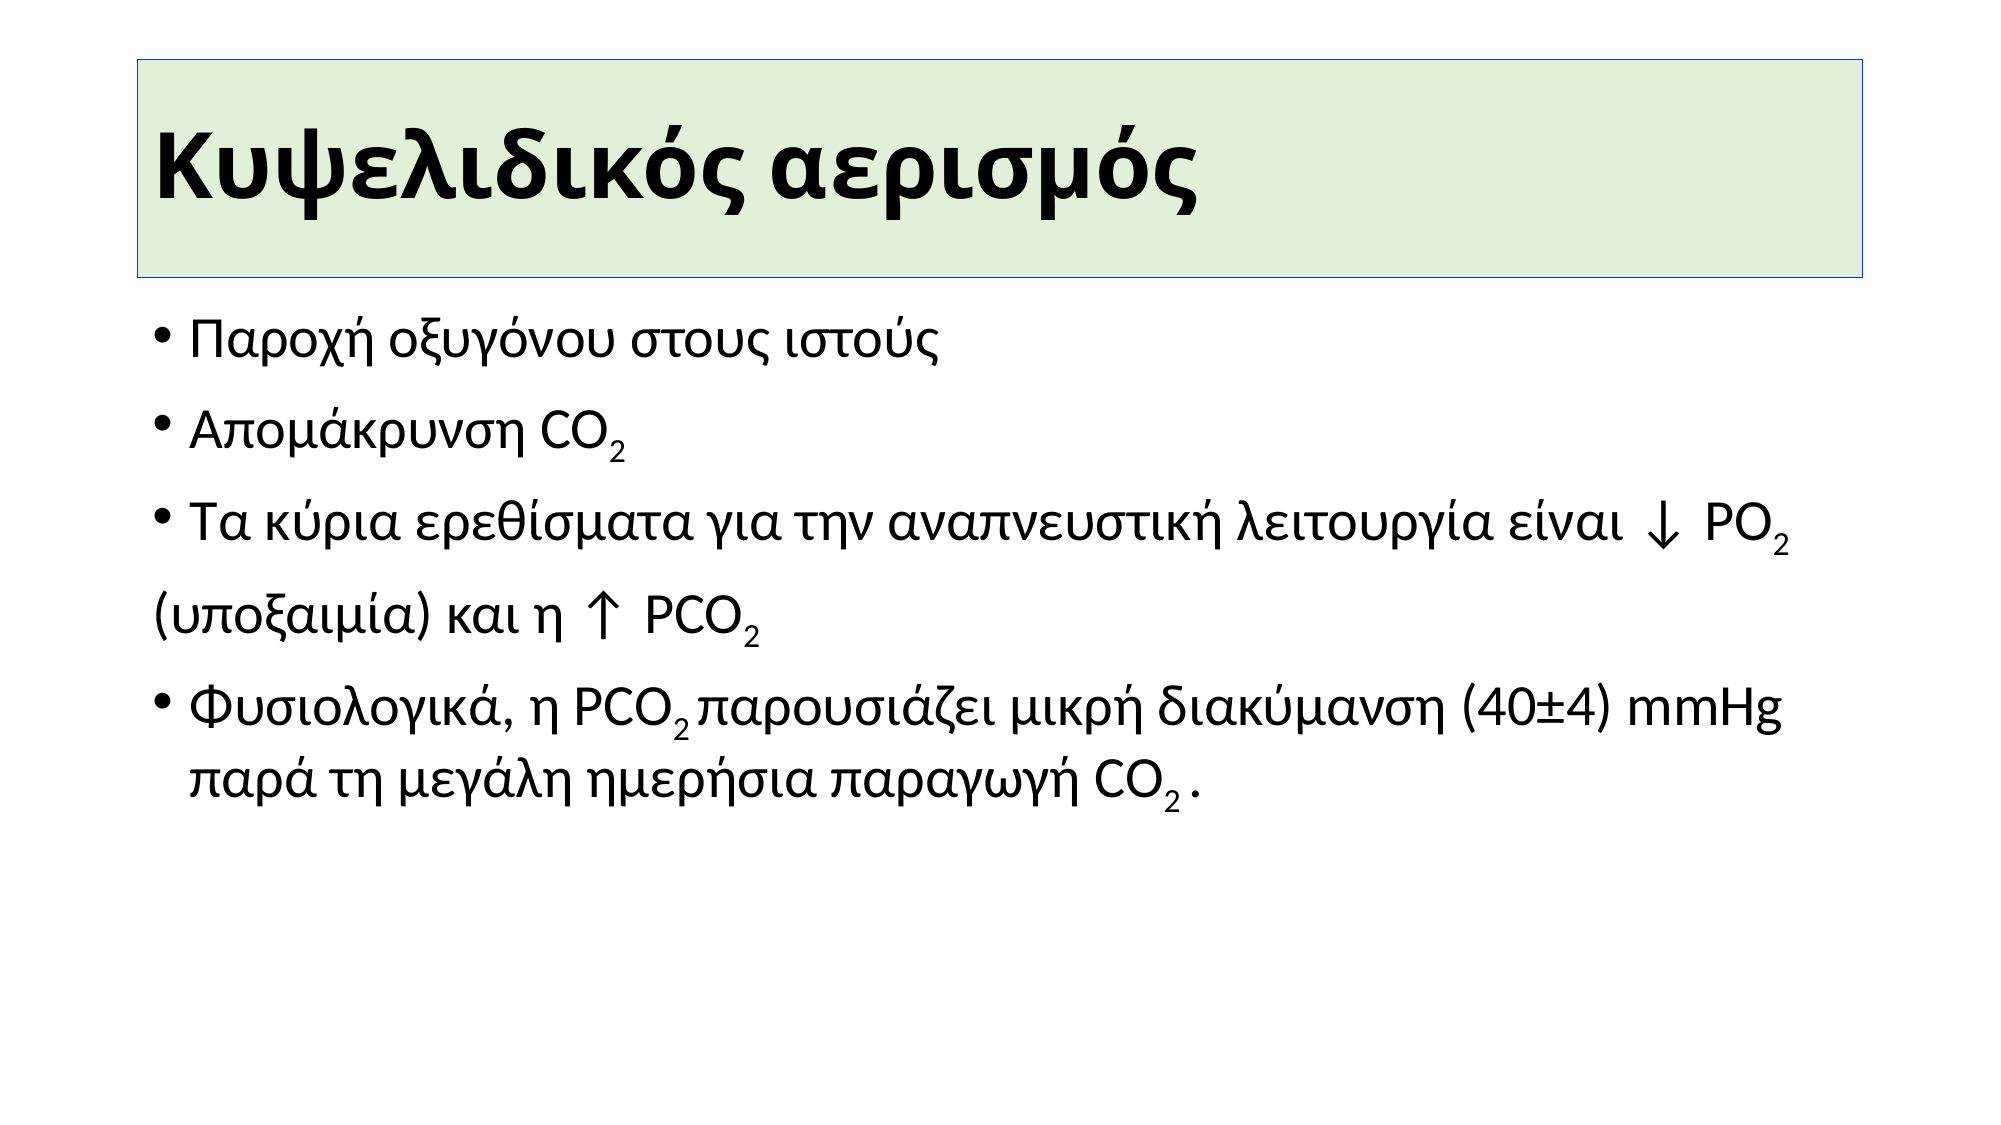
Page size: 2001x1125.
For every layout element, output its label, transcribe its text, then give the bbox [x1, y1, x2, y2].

list Παροχή οξυγόνου στους ιστούς Απομάκρυνση CO2 Τα κύρια ερεθίσματα για την αναπνευστική λειτουργία είναι ↓ PO2 (υποξαιμία) και η ↑ PCO2 Φυσιολογικά, η PCO2 παρουσιάζει μικρή διακύμανση (40±4) mmHg παρά τη μεγάλη ημερήσια παραγωγή CO2 . [137, 299, 1863, 1014]
title Κυψελιδικός αερισμός [137, 59, 1863, 278]
